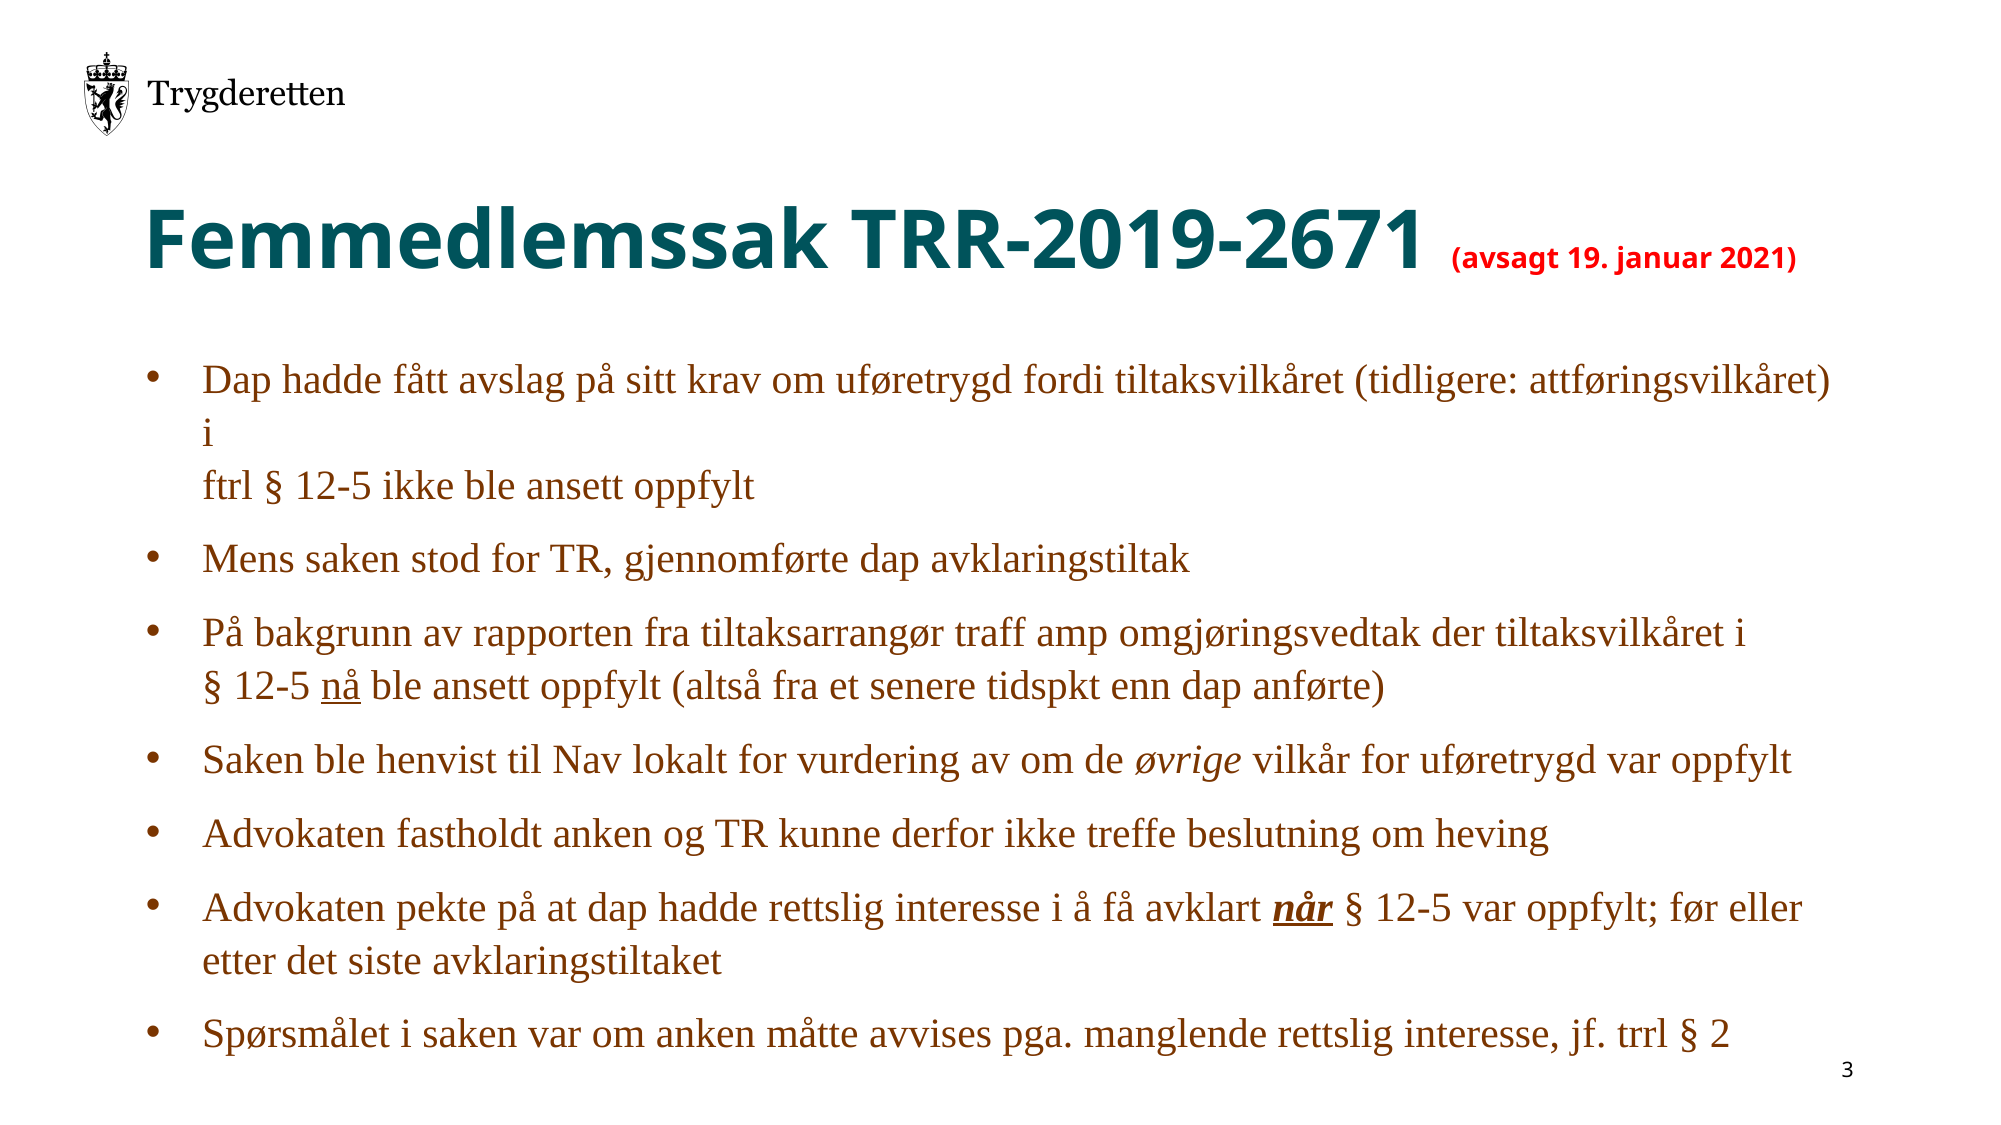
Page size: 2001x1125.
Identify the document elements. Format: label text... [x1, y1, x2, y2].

list Dap hadde fått avslag på sitt krav om uføretrygd fordi tiltaksvilkåret (tidligere: attføringsvilkåret) i ftrl § 12-5 ikke ble ansett oppfylt Mens saken stod for TR, gjennomførte dap avklaringstiltak På bakgrunn av rapporten fra tiltaksarrangør traff amp omgjøringsvedtak der tiltaksvilkåret i § 12-5 nå ble ansett oppfylt (altså fra et senere tidspkt enn dap anførte) Saken ble henvist til Nav lokalt for vurdering av om de øvrige vilkår for uføretrygd var oppfylt Advokaten fastholdt anken og TR kunne derfor ikke treffe beslutning om heving Advokaten pekte på at dap hadde rettslig interesse i å få avklart når § 12-5 var oppfylt; før eller etter det siste avklaringstiltaket Spørsmålet i saken var om anken måtte avvises pga. manglende rettslig interesse, jf. trrl § 2 [145, 348, 1854, 1017]
picture [84, 52, 345, 136]
title Femmedlemssak TRR-2019-2671 (avsagt 19. januar 2021) [143, 190, 1854, 295]
slide_number 3 [1760, 1051, 1854, 1090]
